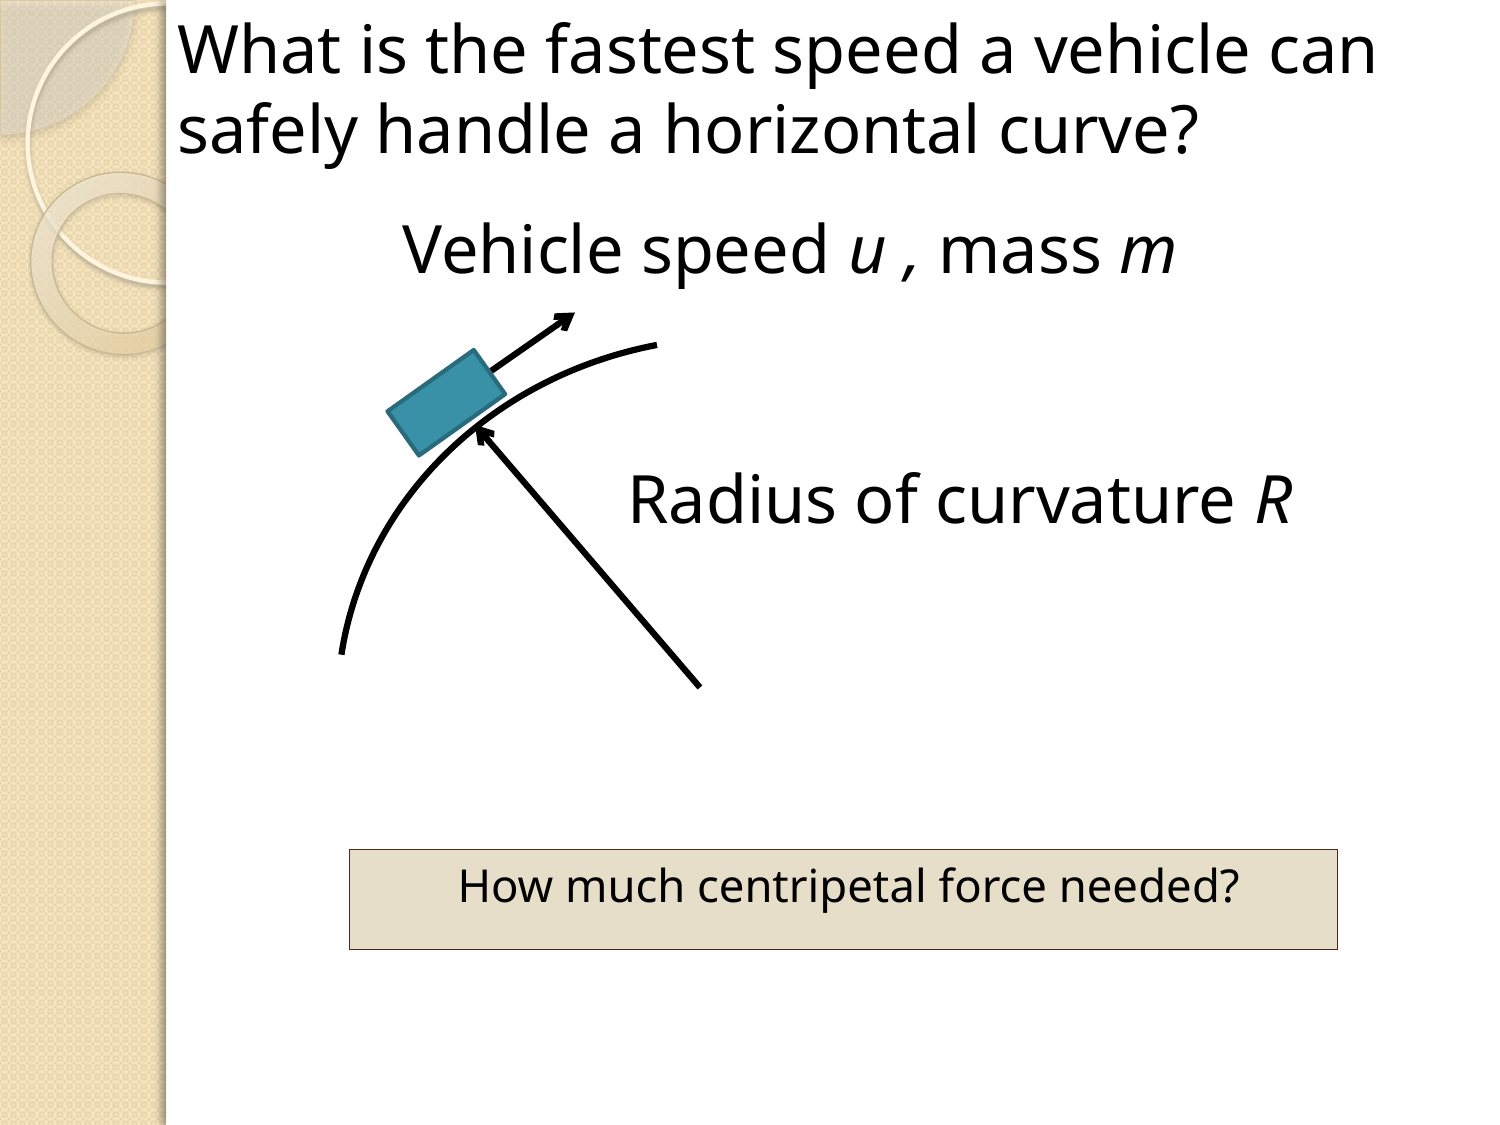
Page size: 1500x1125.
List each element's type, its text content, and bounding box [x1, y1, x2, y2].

text_box How much centripetal force needed? [349, 849, 1338, 950]
text_box What is the fastest speed a vehicle can safely handle a horizontal curve? [162, 0, 1500, 175]
text_box Vehicle speed u , mass m [387, 199, 1325, 295]
text_box [520, 654, 738, 707]
text_box [340, 449, 449, 669]
text_box [459, 426, 476, 440]
text_box [477, 344, 679, 440]
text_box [455, 443, 719, 669]
text_box [385, 347, 508, 458]
text_box Radius of curvature R [725, 449, 1500, 545]
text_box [489, 312, 576, 373]
